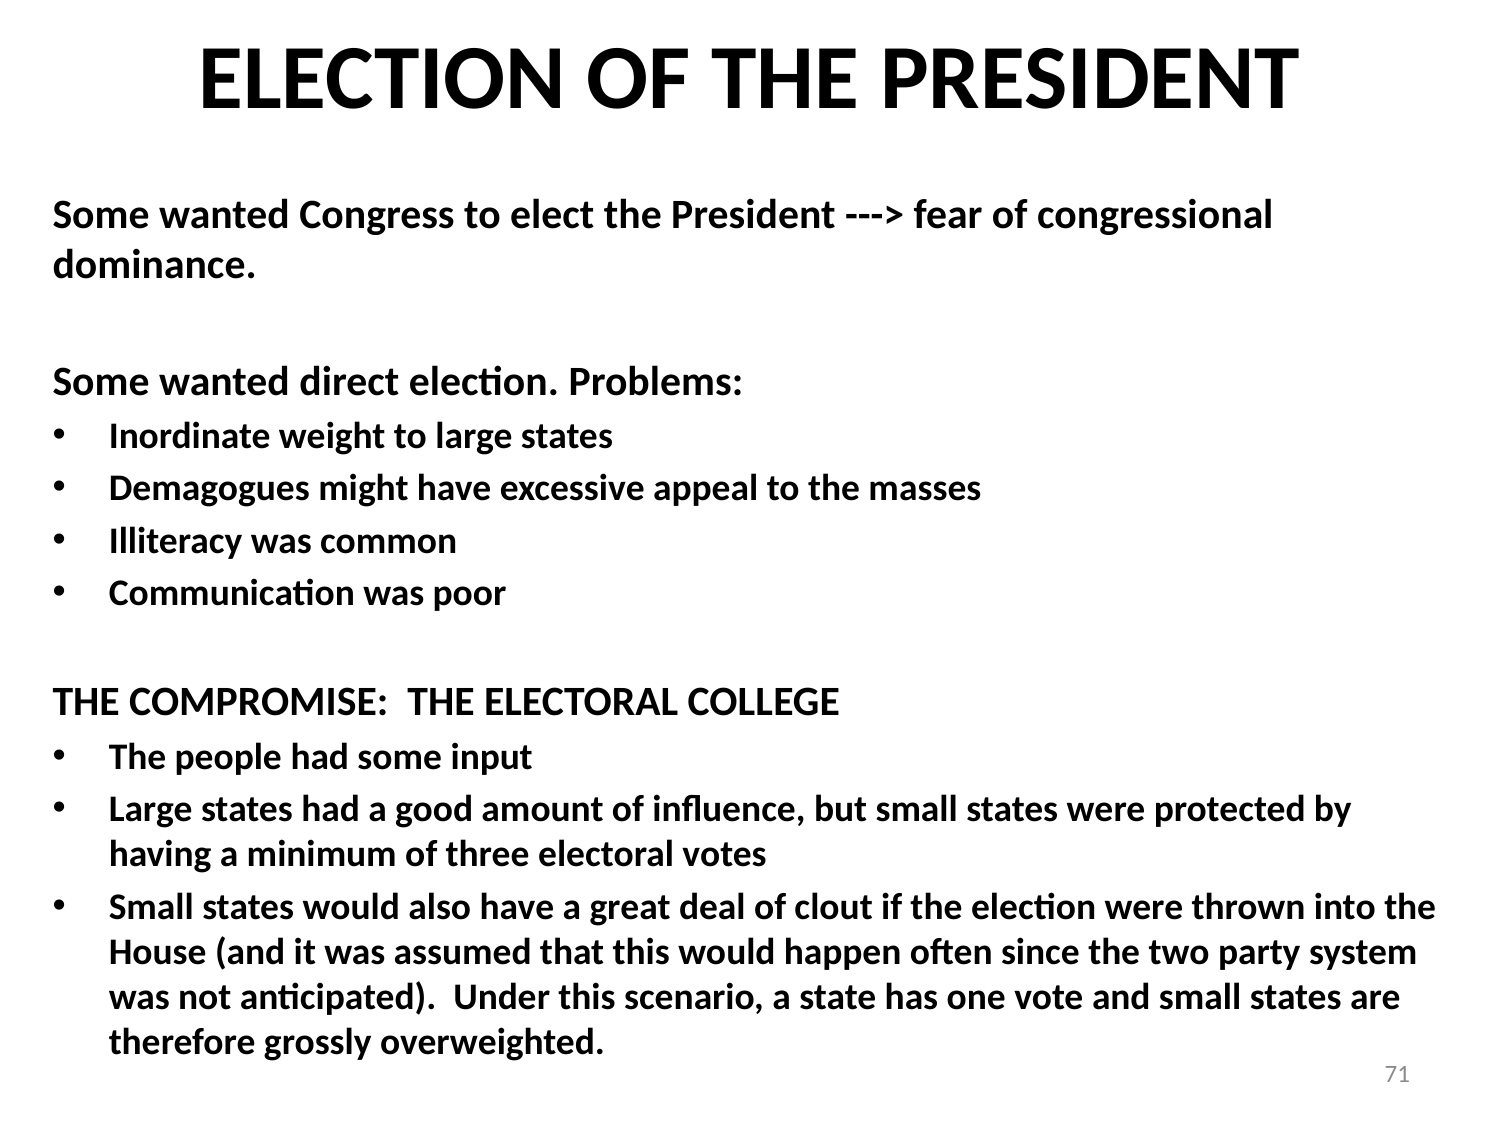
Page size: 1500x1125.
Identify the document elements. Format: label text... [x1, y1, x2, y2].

slide_number 71 [1074, 1042, 1425, 1103]
title ELECTION OF THE PRESIDENT [75, 0, 1425, 144]
list Some wanted Congress to elect the President ---> fear of congressional dominance. Some wanted direct election. Problems: Inordinate weight to large states Demagogues might have excessive appeal to the masses Illiteracy was common Communication was poor THE COMPROMISE: THE ELECTORAL COLLEGE The people had some input Large states had a good amount of influence, but small states were protected by having a minimum of three electoral votes Small states would also have a great deal of clout if the election were thrown into the House (and it was assumed that this would happen often since the two party system was not anticipated). Under this scenario, a state has one vote and small states are therefore grossly overweighted. [37, 179, 1478, 1103]
